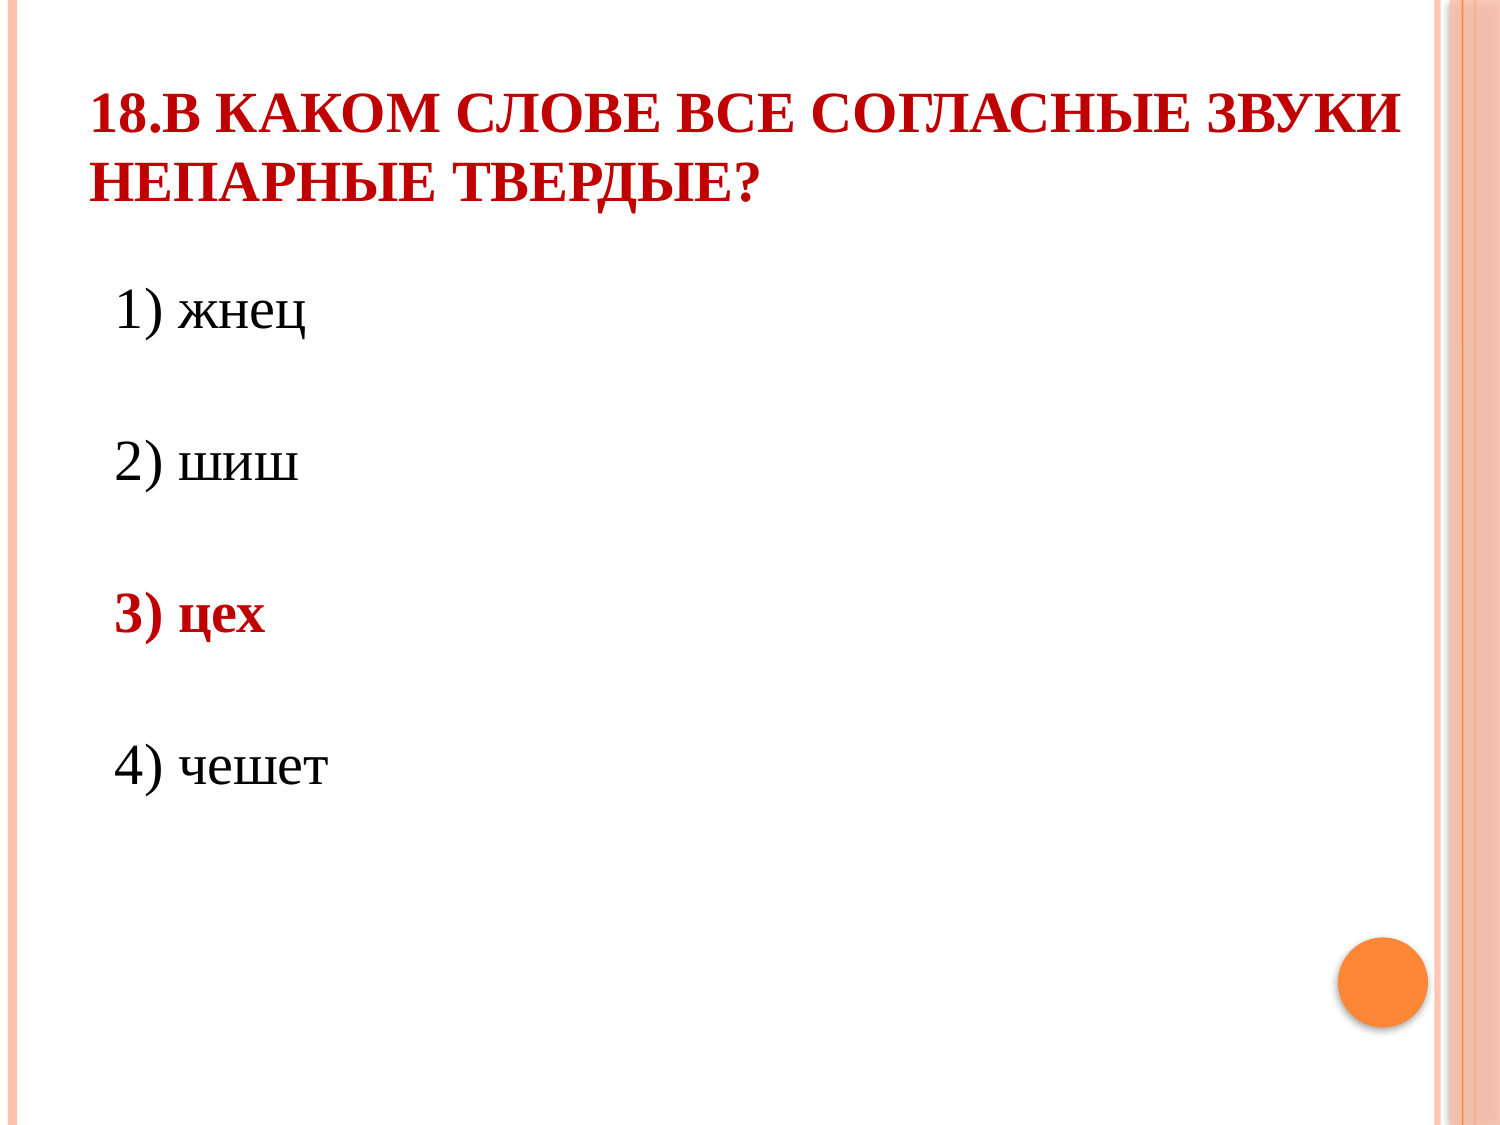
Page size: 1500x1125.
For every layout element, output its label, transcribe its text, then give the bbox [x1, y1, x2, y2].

title 18.В каком слове все согласные звуки непарные твердые? [75, 45, 1483, 291]
list 1) жнец 2) шиш 3) цех 4) чешет [100, 262, 1300, 1062]
